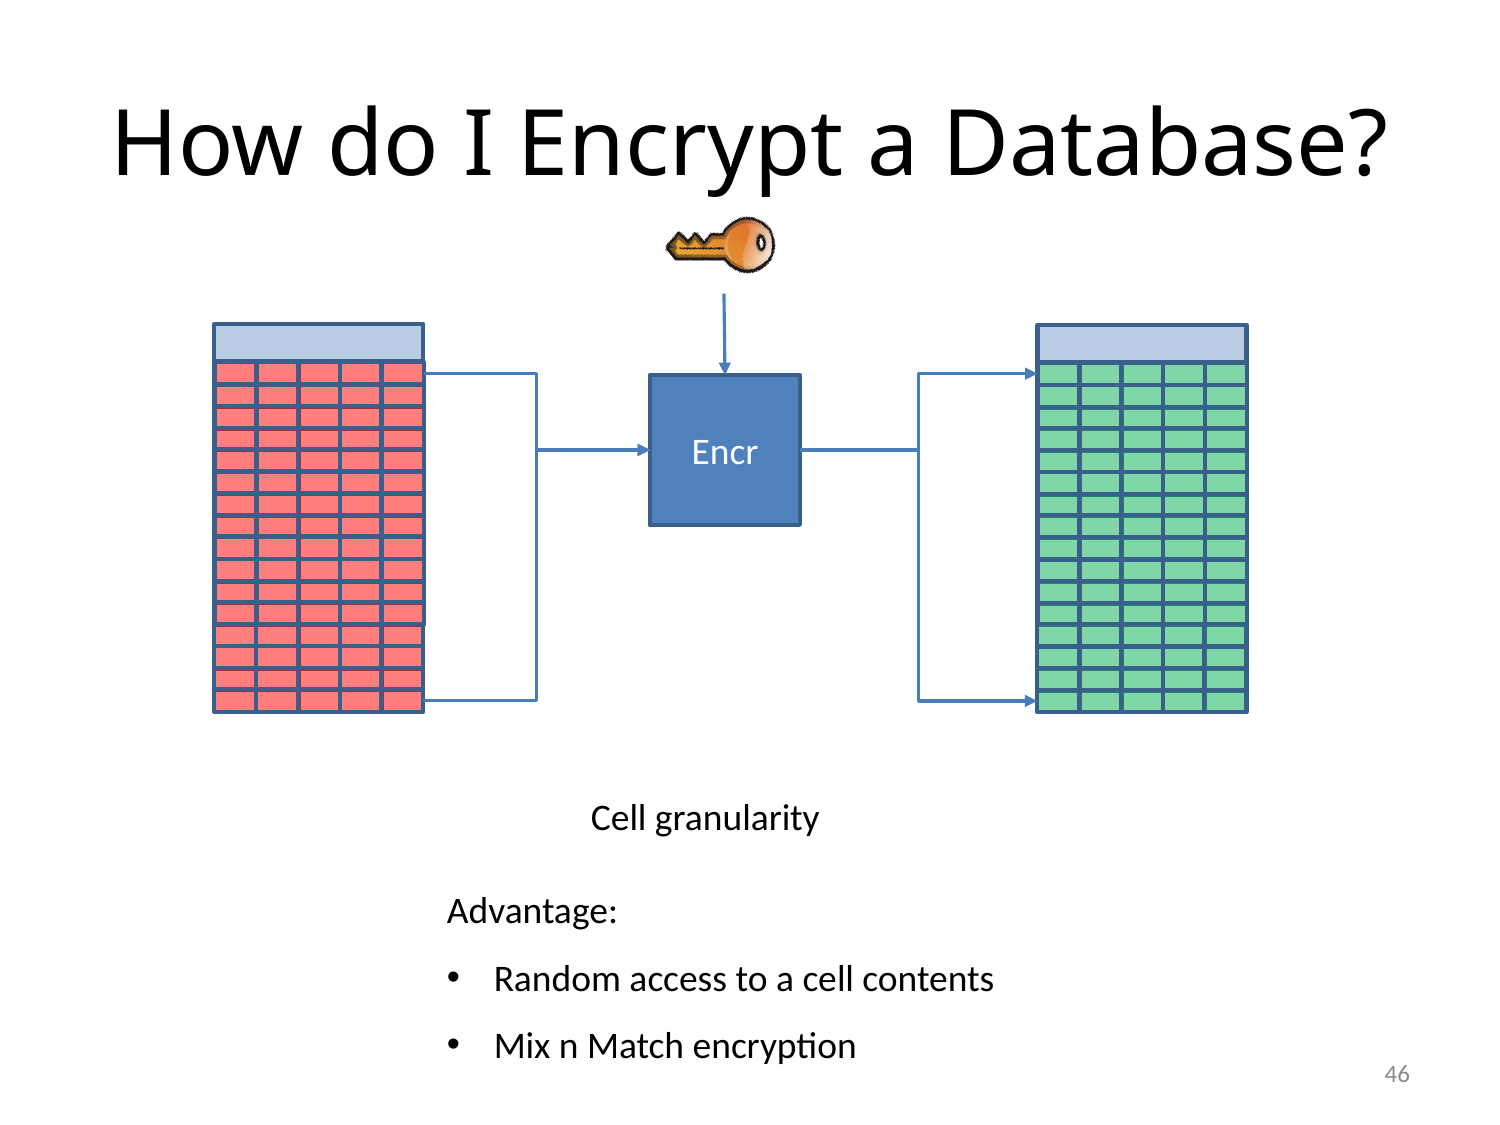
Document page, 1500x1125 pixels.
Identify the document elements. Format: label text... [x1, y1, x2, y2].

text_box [214, 536, 418, 622]
text_box [212, 322, 425, 360]
slide_number 46 [1074, 1042, 1425, 1103]
text_box Cell granularity [576, 785, 836, 846]
picture [661, 181, 787, 308]
title How do I Encrypt a Database? [75, 45, 1425, 233]
text_box Encr [651, 373, 798, 527]
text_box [799, 449, 1038, 702]
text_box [213, 623, 424, 712]
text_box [1036, 623, 1247, 713]
text_box [1035, 323, 1249, 360]
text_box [1041, 449, 1247, 536]
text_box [799, 373, 1038, 449]
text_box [214, 361, 424, 448]
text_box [423, 449, 651, 701]
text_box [1037, 362, 1247, 449]
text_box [1042, 536, 1247, 623]
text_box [423, 372, 651, 449]
text_box Advantage: Random access to a cell contents Mix n Match encryption [432, 856, 1011, 1074]
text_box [214, 448, 418, 535]
